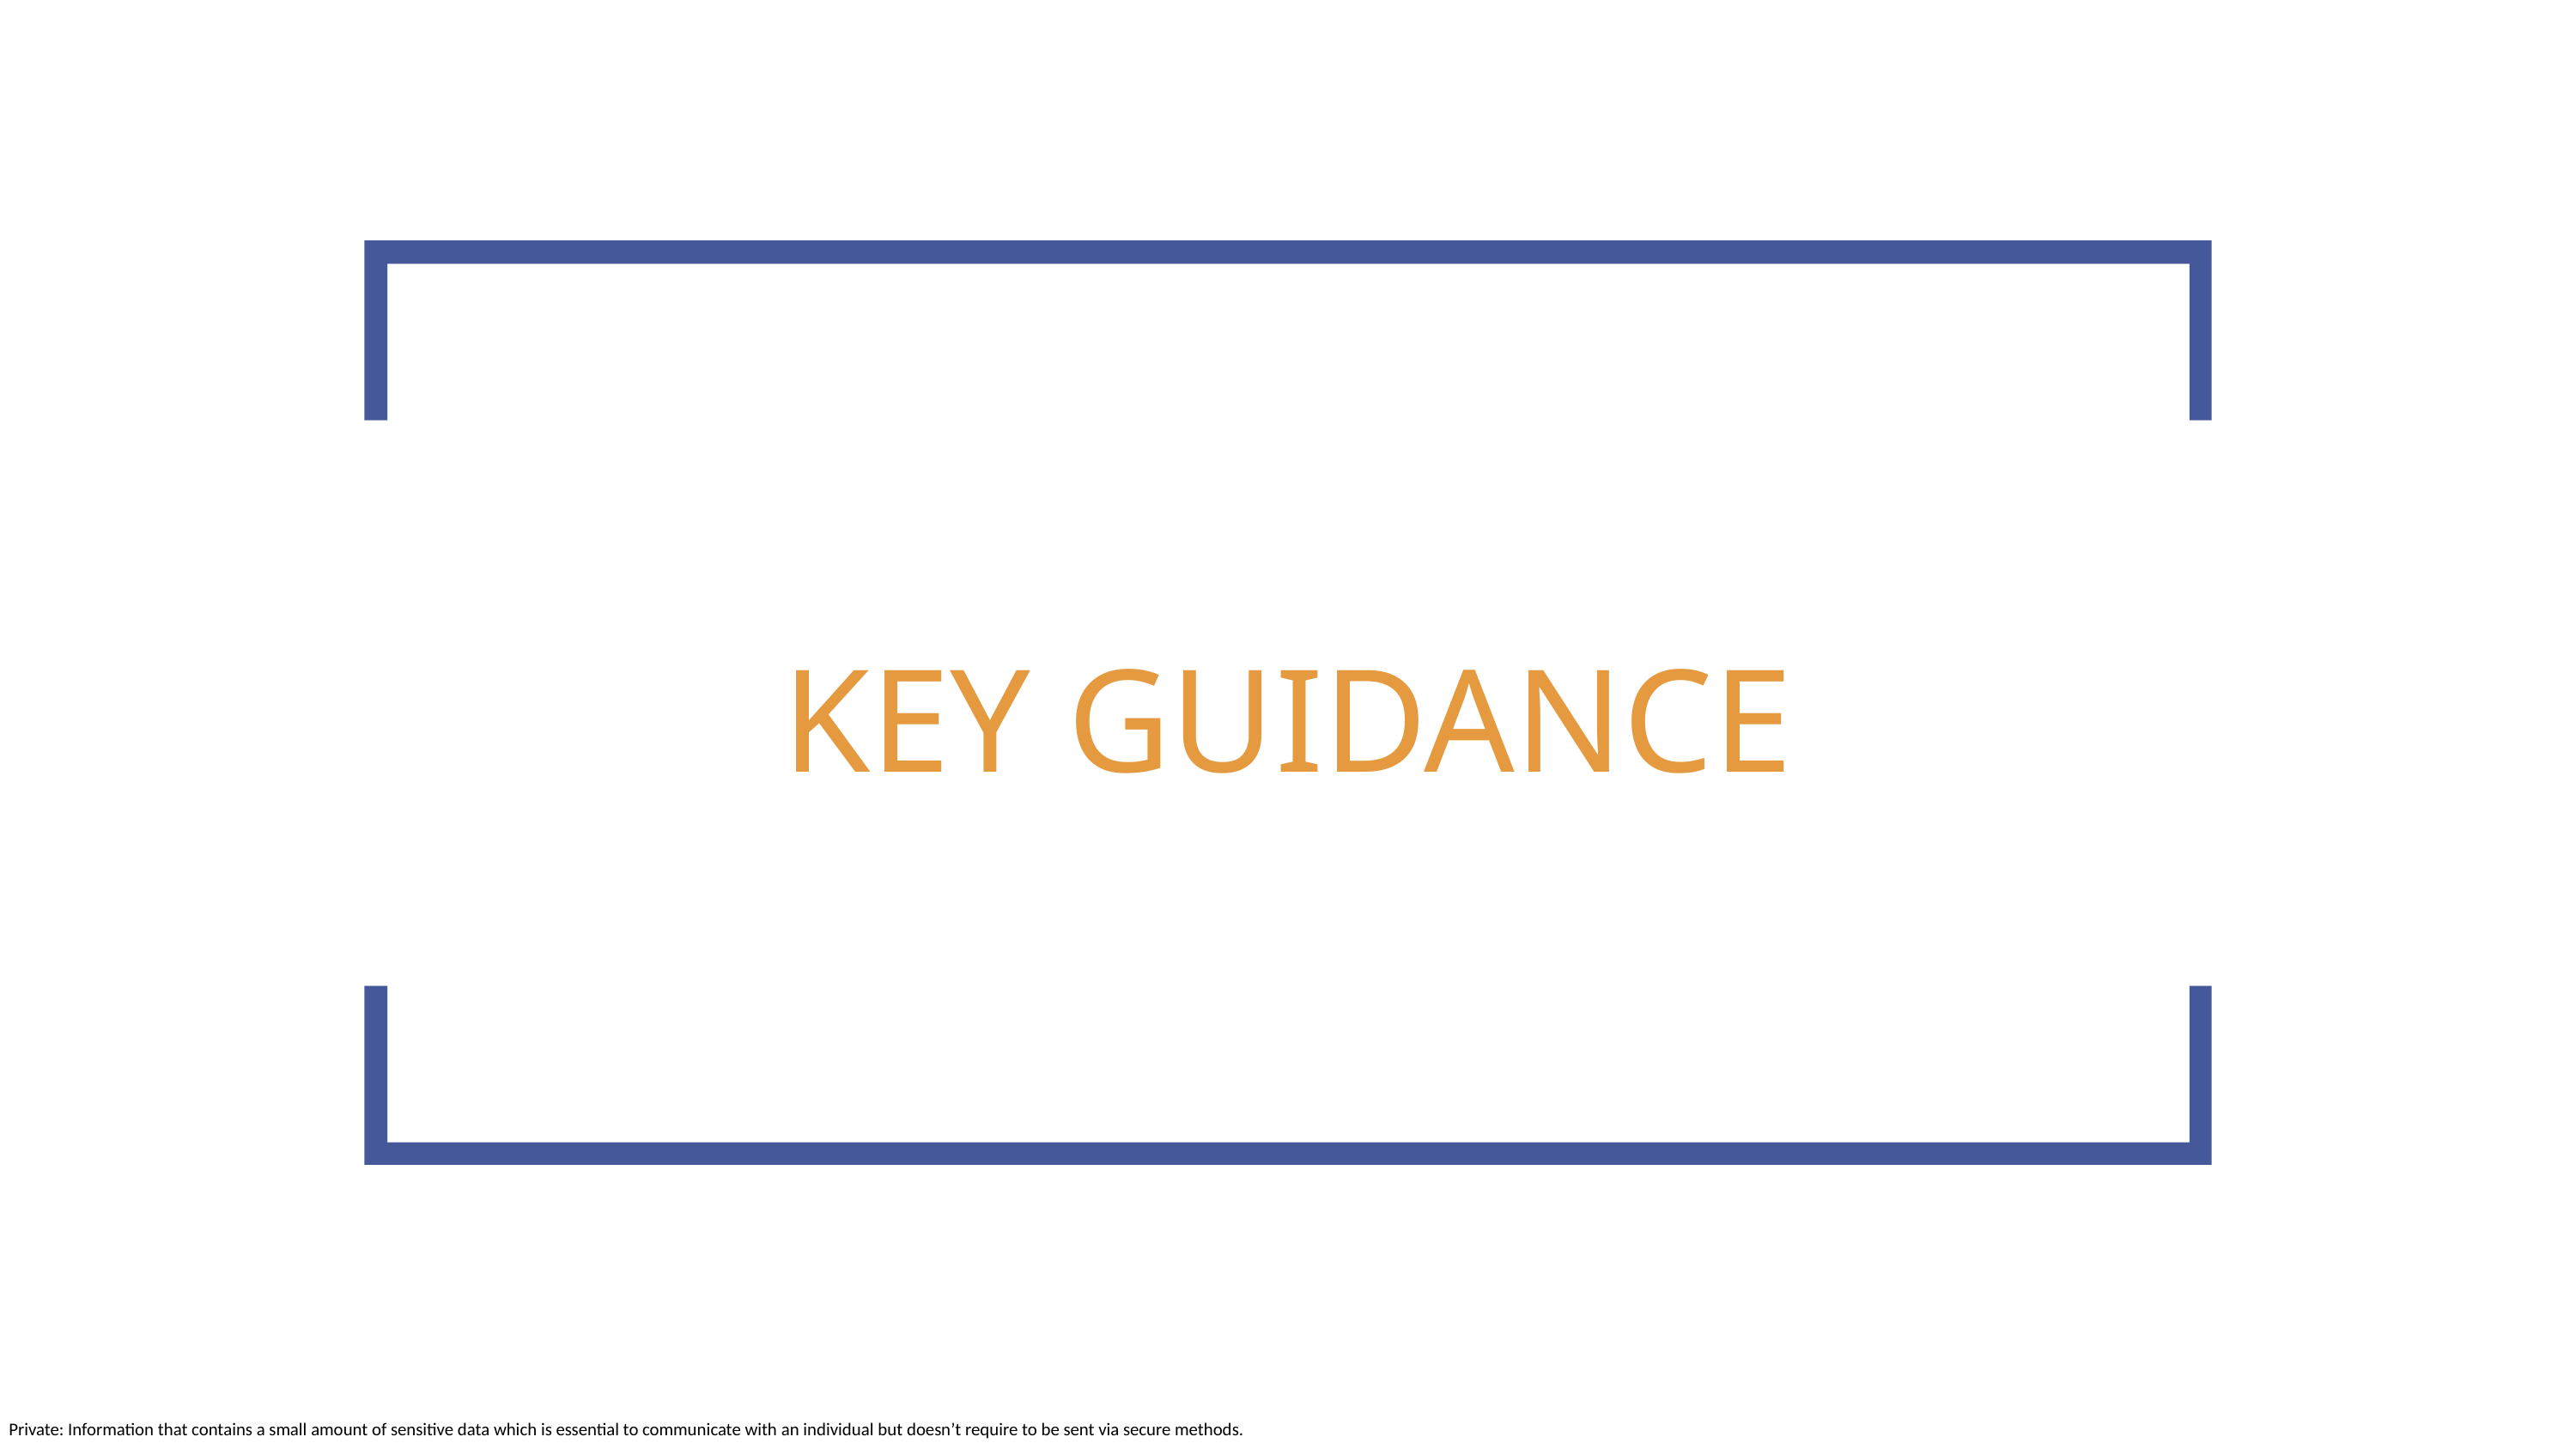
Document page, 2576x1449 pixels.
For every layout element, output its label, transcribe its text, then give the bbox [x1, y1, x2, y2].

text_box [364, 240, 2212, 1165]
text_box KEY GUIDANCE [765, 643, 1811, 802]
